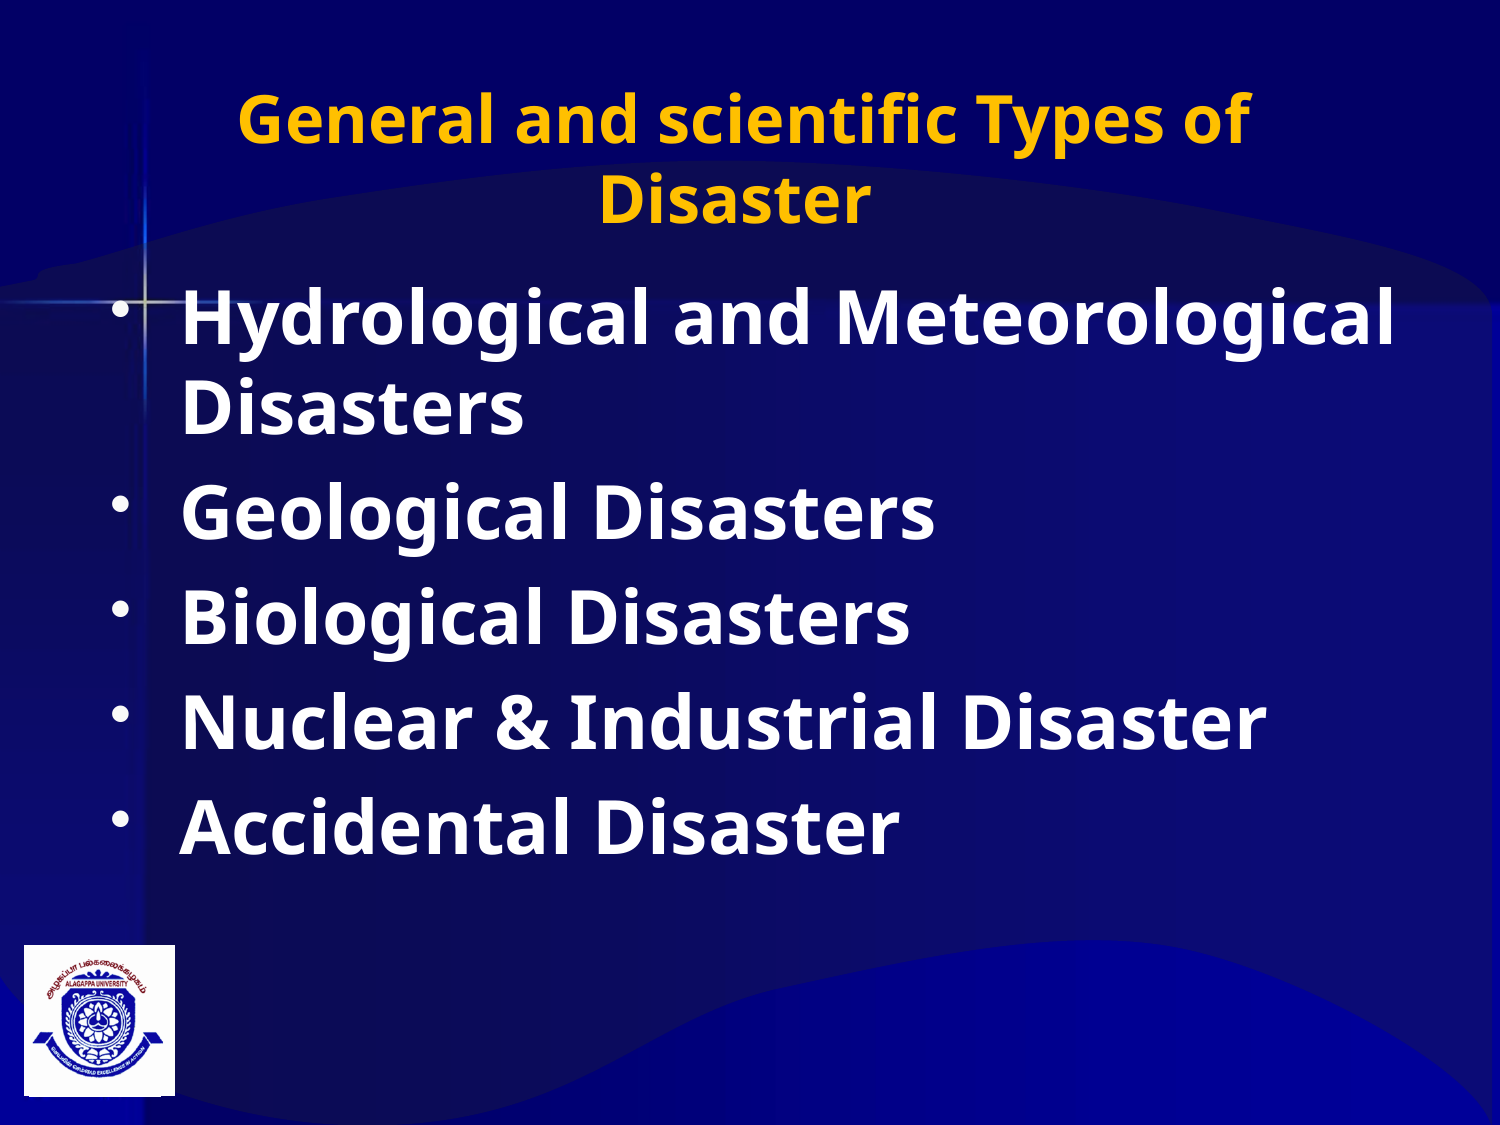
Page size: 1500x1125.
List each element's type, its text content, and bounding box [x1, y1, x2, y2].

title General and scientific Types of Disaster [112, 69, 1375, 163]
list Hydrological and Meteorological Disasters Geological Disasters Biological Disasters Nuclear & Industrial Disaster Accidental Disaster [75, 262, 1450, 950]
picture [0, 0, 1500, 1125]
